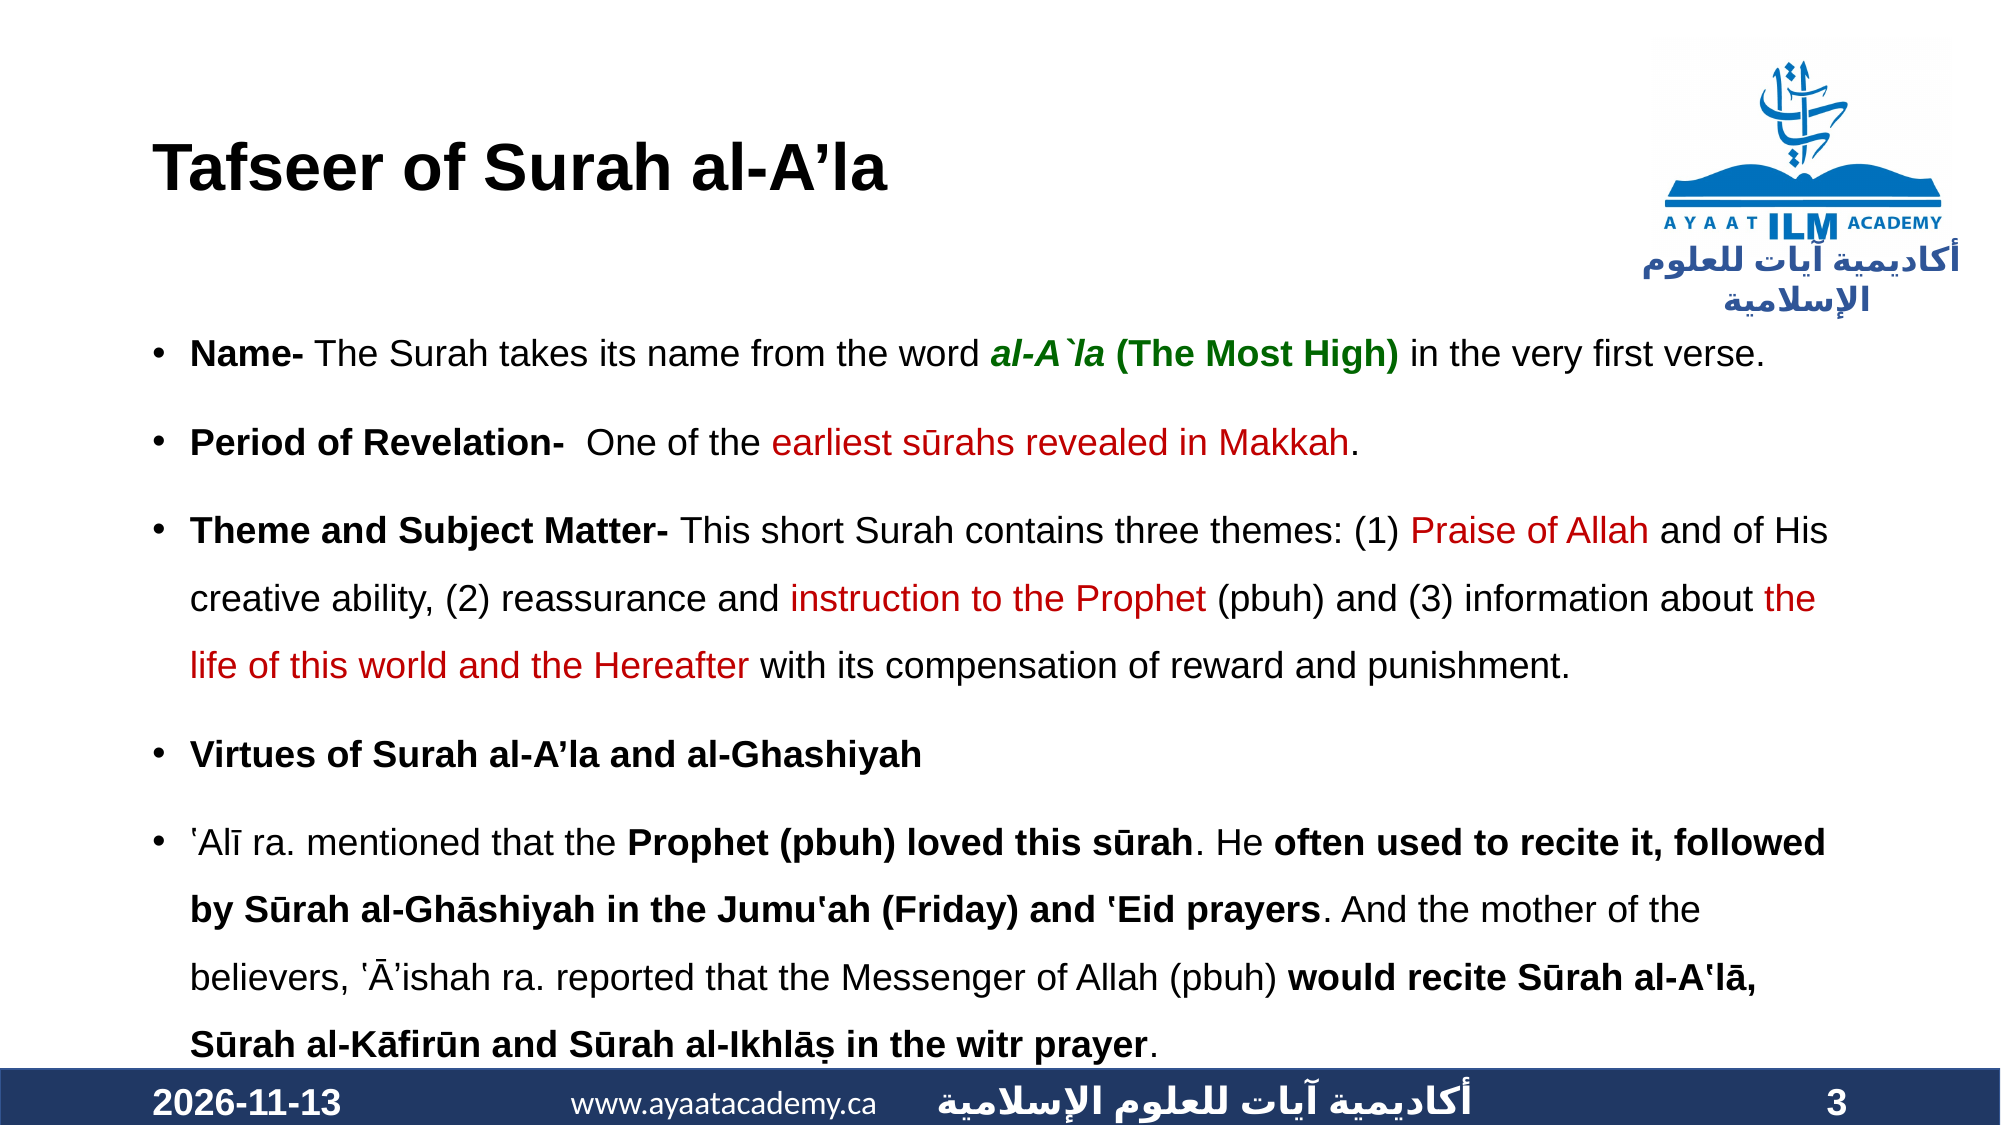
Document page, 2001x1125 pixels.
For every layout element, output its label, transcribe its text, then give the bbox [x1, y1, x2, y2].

list Name- The Surah takes its name from the word al-A`la (The Most High) in the very first verse. Period of Revelation- One of the earliest sūrahs revealed in Makkah. Theme and Subject Matter- This short Surah contains three themes: (1) Praise of Allah and of His creative ability, (2) reassurance and instruction to the Prophet (pbuh) and (3) information about the life of this world and the Hereafter with its compensation of reward and punishment. Virtues of Surah al-A’la and al-Ghashiyah ʽAlī ra. mentioned that the Prophet (pbuh) loved this sūrah. He often used to recite it, followed by Sūrah al-Ghāshiyah in the Jumuʽah (Friday) and ʽEid prayers. And the mother of the believers, ʽĀʼishah ra. reported that the Messenger of Allah (pbuh) would recite Sūrah al-Aʽlā, Sūrah al-Kāfirūn and Sūrah al-Ikhlāṣ in the witr prayer. [137, 299, 1863, 1071]
slide_number 3 [1412, 1071, 1863, 1125]
title Tafseer of Surah al-A’la [137, 59, 1863, 278]
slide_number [137, 1071, 588, 1125]
picture [1651, 37, 1952, 257]
